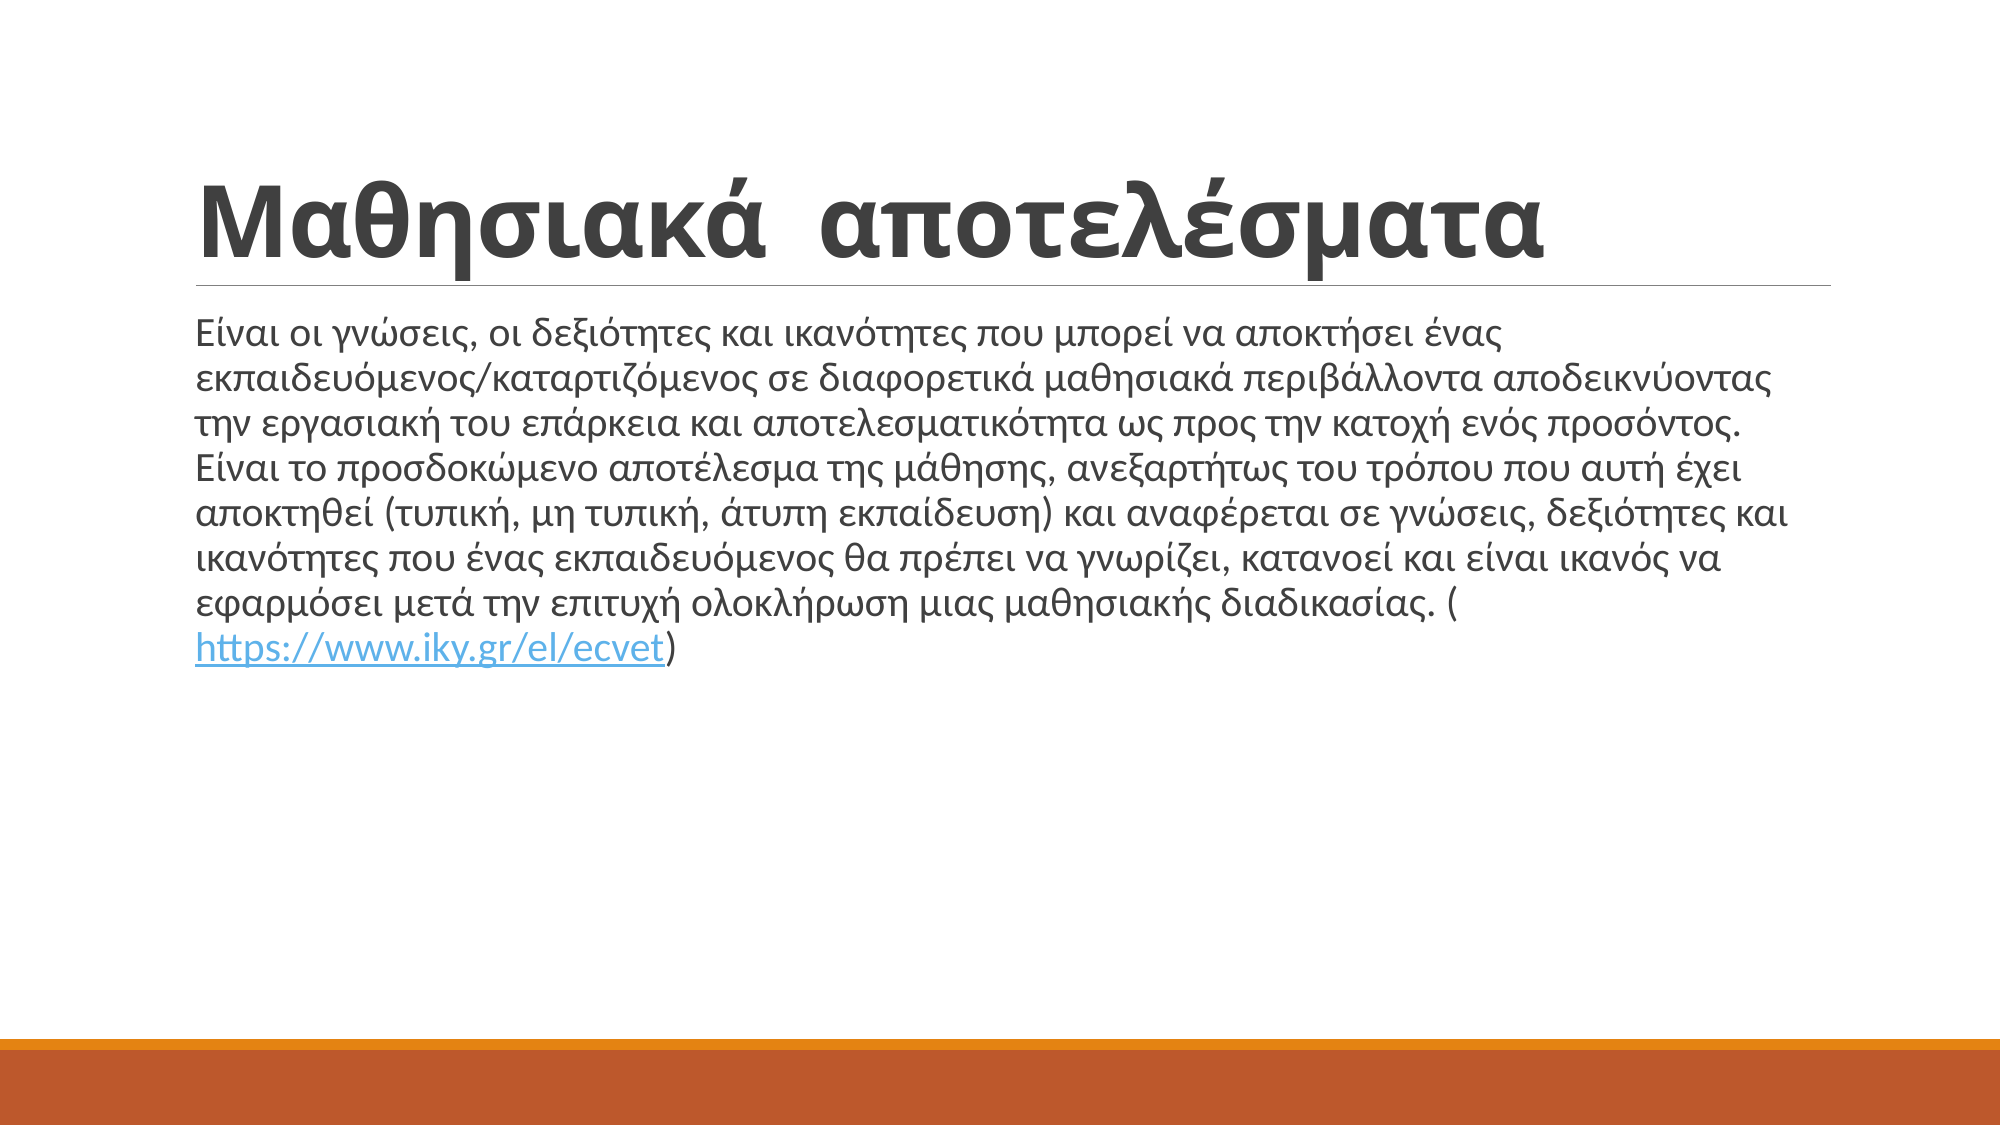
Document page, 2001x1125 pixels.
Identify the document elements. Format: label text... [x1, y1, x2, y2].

list Είναι οι γνώσεις, οι δεξιότητες και ικανότητες που μπορεί να αποκτήσει ένας εκπαιδευόμενος/καταρτιζόμενος σε διαφορετικά μαθησιακά περιβάλλοντα αποδεικνύοντας την εργασιακή του επάρκεια και αποτελεσματικότητα ως προς την κατοχή ενός προσόντος. Είναι το προσδοκώμενο αποτέλεσμα της μάθησης, ανεξαρτήτως του τρόπου που αυτή έχει αποκτηθεί (τυπική, μη τυπική, άτυπη εκπαίδευση) και αναφέρεται σε γνώσεις, δεξιότητες και ικανότητες που ένας εκπαιδευόμενος θα πρέπει να γνωρίζει, κατανοεί και είναι ικανός να εφαρμόσει μετά την επιτυχή ολοκλήρωση μιας μαθησιακής διαδικασίας. (https://www.iky.gr/el/ecvet) [180, 302, 1830, 963]
title Μαθησιακά αποτελέσματα [180, 47, 1830, 285]
